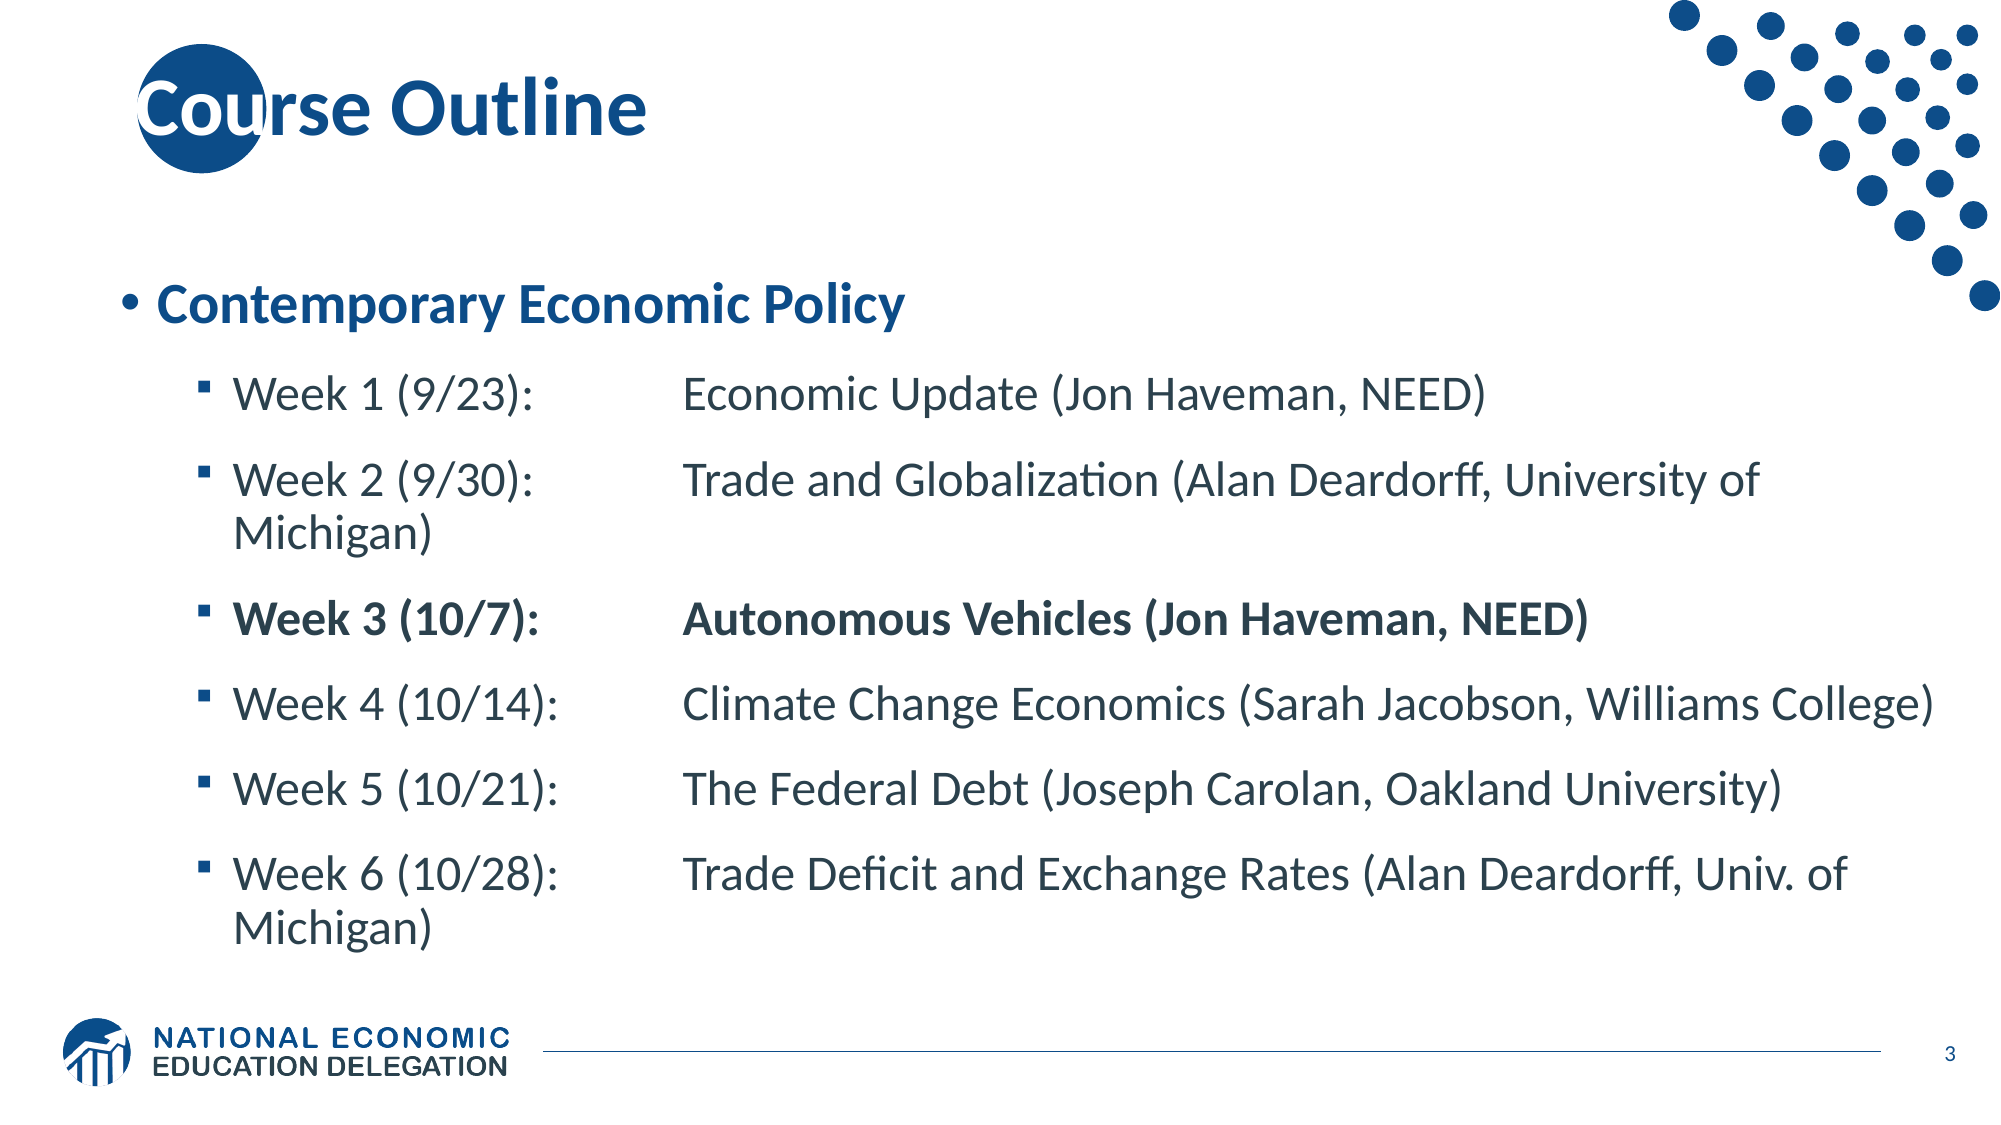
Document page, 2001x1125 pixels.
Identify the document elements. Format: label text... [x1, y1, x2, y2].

picture [55, 1013, 520, 1091]
list Contemporary Economic Policy Week 1 (9/23): Economic Update (Jon Haveman, NEED) Week 2 (9/30): Trade and Globalization (Alan Deardorff, University of Michigan) Week 3 (10/7): Autonomous Vehicles (Jon Haveman, NEED) Week 4 (10/14): Climate Change Economics (Sarah Jacobson, Williams College) Week 5 (10/21): The Federal Debt (Joseph Carolan, Oakland University) Week 6 (10/28): Trade Deficit and Exchange Rates (Alan Deardorff, Univ. of Michigan) [105, 257, 1972, 972]
title Course Outline [101, 0, 1827, 218]
slide_number 3 [1521, 1022, 1972, 1082]
